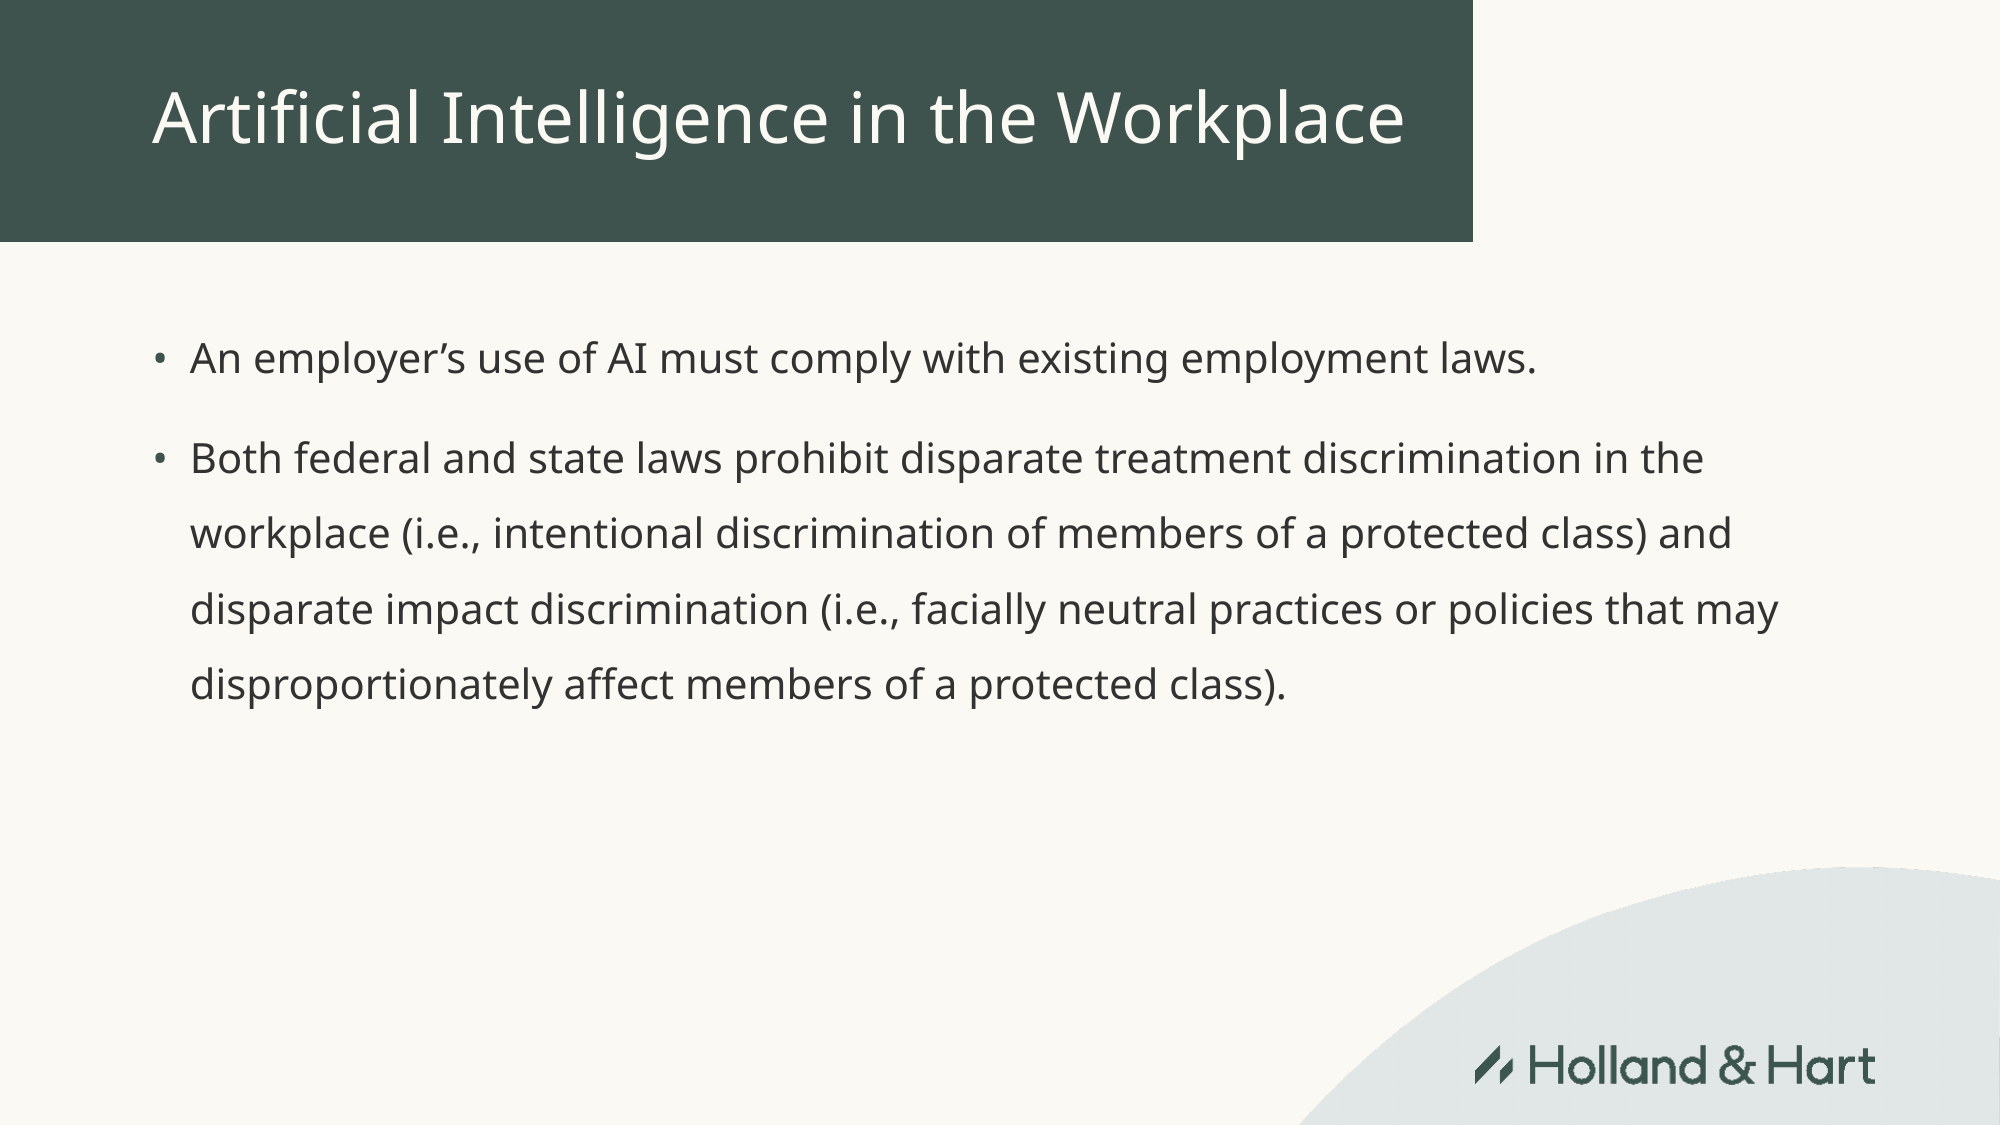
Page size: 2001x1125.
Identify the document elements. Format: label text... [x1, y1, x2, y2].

title Artificial Intelligence in the Workplace [137, 37, 1436, 205]
picture [1250, 867, 2000, 1125]
list An employer’s use of AI must comply with existing employment laws. Both federal and state laws prohibit disparate treatment discrimination in the workplace (i.e., intentional discrimination of members of a protected class) and disparate impact discrimination (i.e., facially neutral practices or policies that may disproportionately affect members of a protected class). [137, 299, 1863, 1014]
